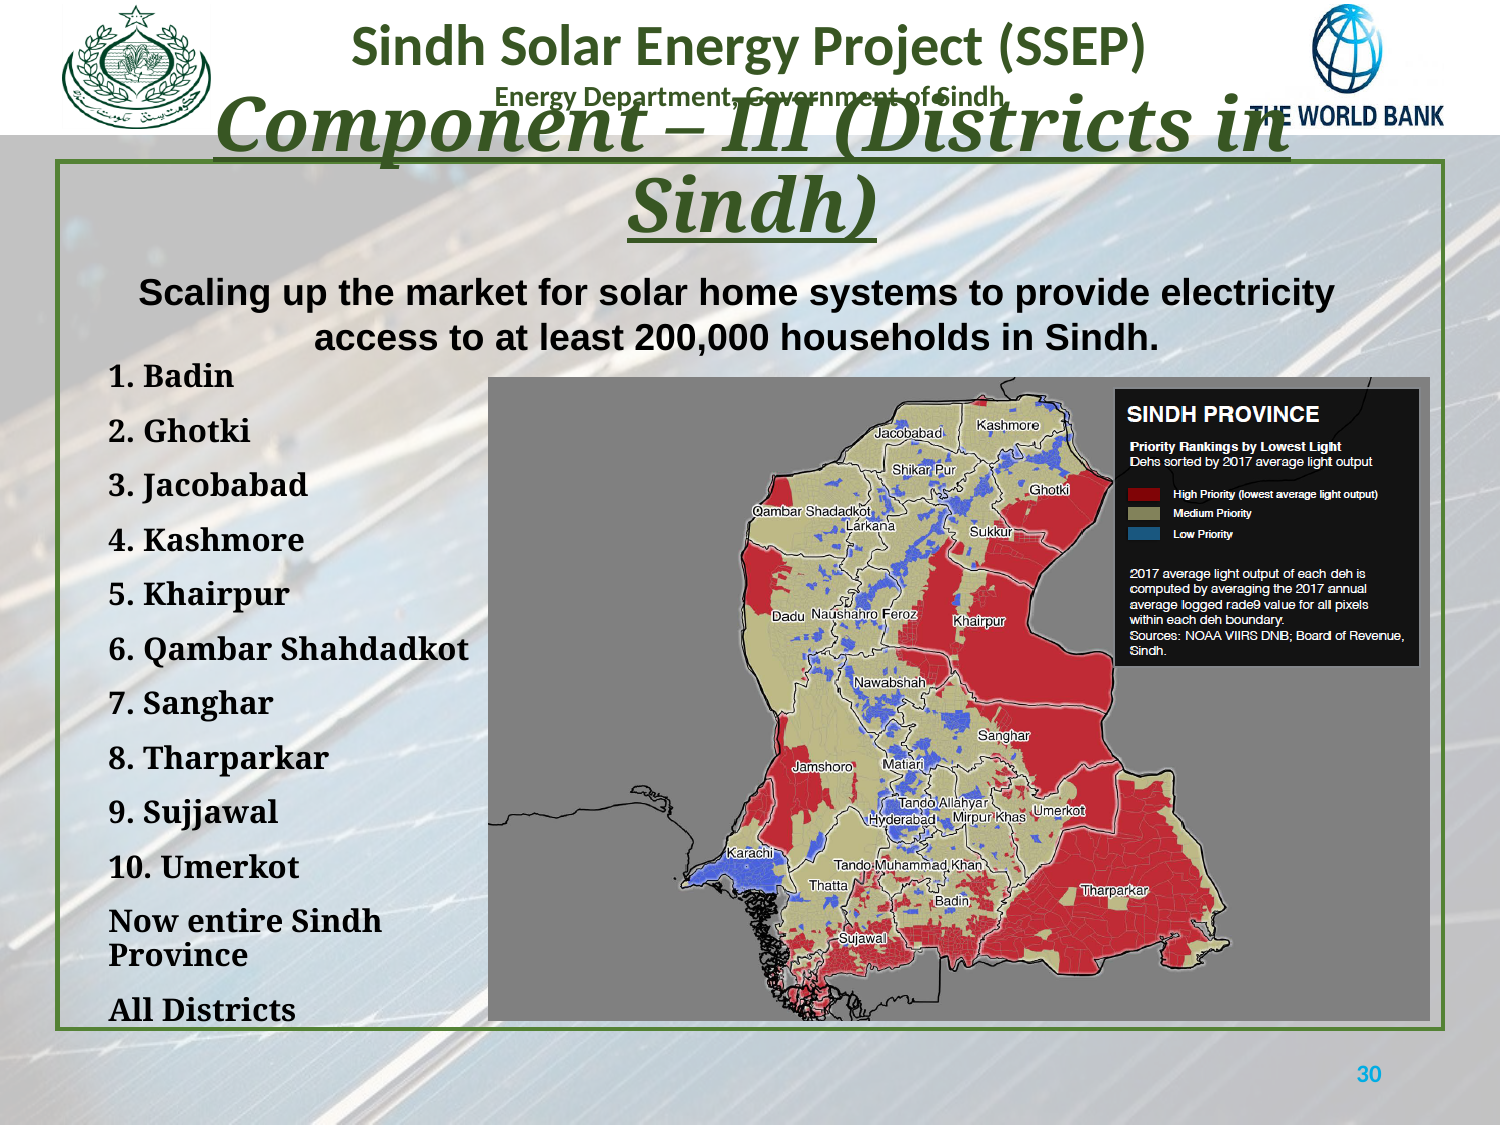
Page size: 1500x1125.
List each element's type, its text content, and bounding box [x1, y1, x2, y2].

picture [488, 377, 1431, 1021]
text_box Scaling up the market for solar home systems to provide electricity access to at least 200,000 households in Sindh. [104, 260, 1363, 366]
picture [1250, 4, 1444, 129]
list 1. Badin 2. Ghotki 3. Jacobabad 4. Kashmore 5. Khairpur 6. Qambar Shahdadkot 7. Sanghar 8. Tharparkar 9. Sujjawal 10. Umerkot Now entire Sindh Province All Districts [84, 353, 489, 1021]
picture [1343, 21, 1354, 39]
picture [62, 4, 211, 129]
slide_number 30 [1059, 1042, 1397, 1103]
text_box Component – III (Districts in Sindh) [111, 157, 1393, 256]
picture [1333, 19, 1346, 33]
